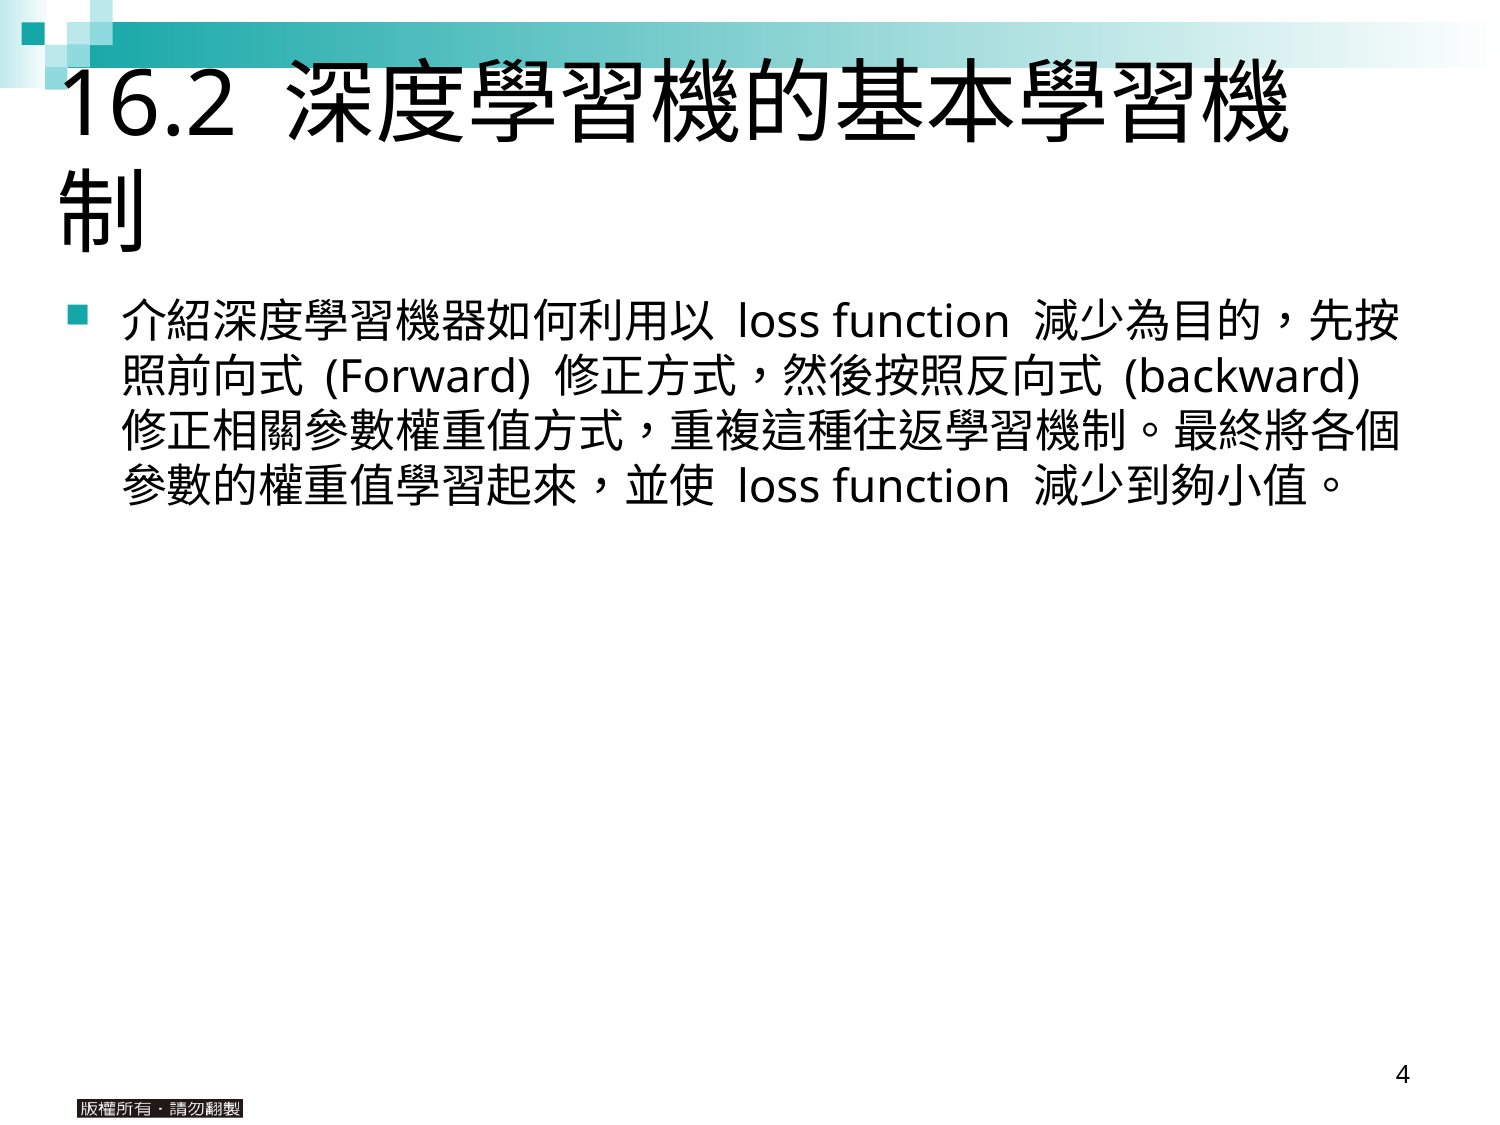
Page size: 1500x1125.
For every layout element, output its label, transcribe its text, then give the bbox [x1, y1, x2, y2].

picture [77, 1099, 243, 1118]
slide_number 4 [1074, 1024, 1426, 1101]
title 16.2 深度學習機的基本學習機制 [41, 75, 1392, 232]
text_box 介紹深度學習機器如何利用以 loss function 減少為目的，先按照前向式 (Forward) 修正方式，然後按照反向式 (backward) 修正相關參數權重值方式，重複這種往返學習機制。最終將各個參數的權重值學習起來，並使 loss function 減少到夠小值。 [50, 219, 1438, 595]
